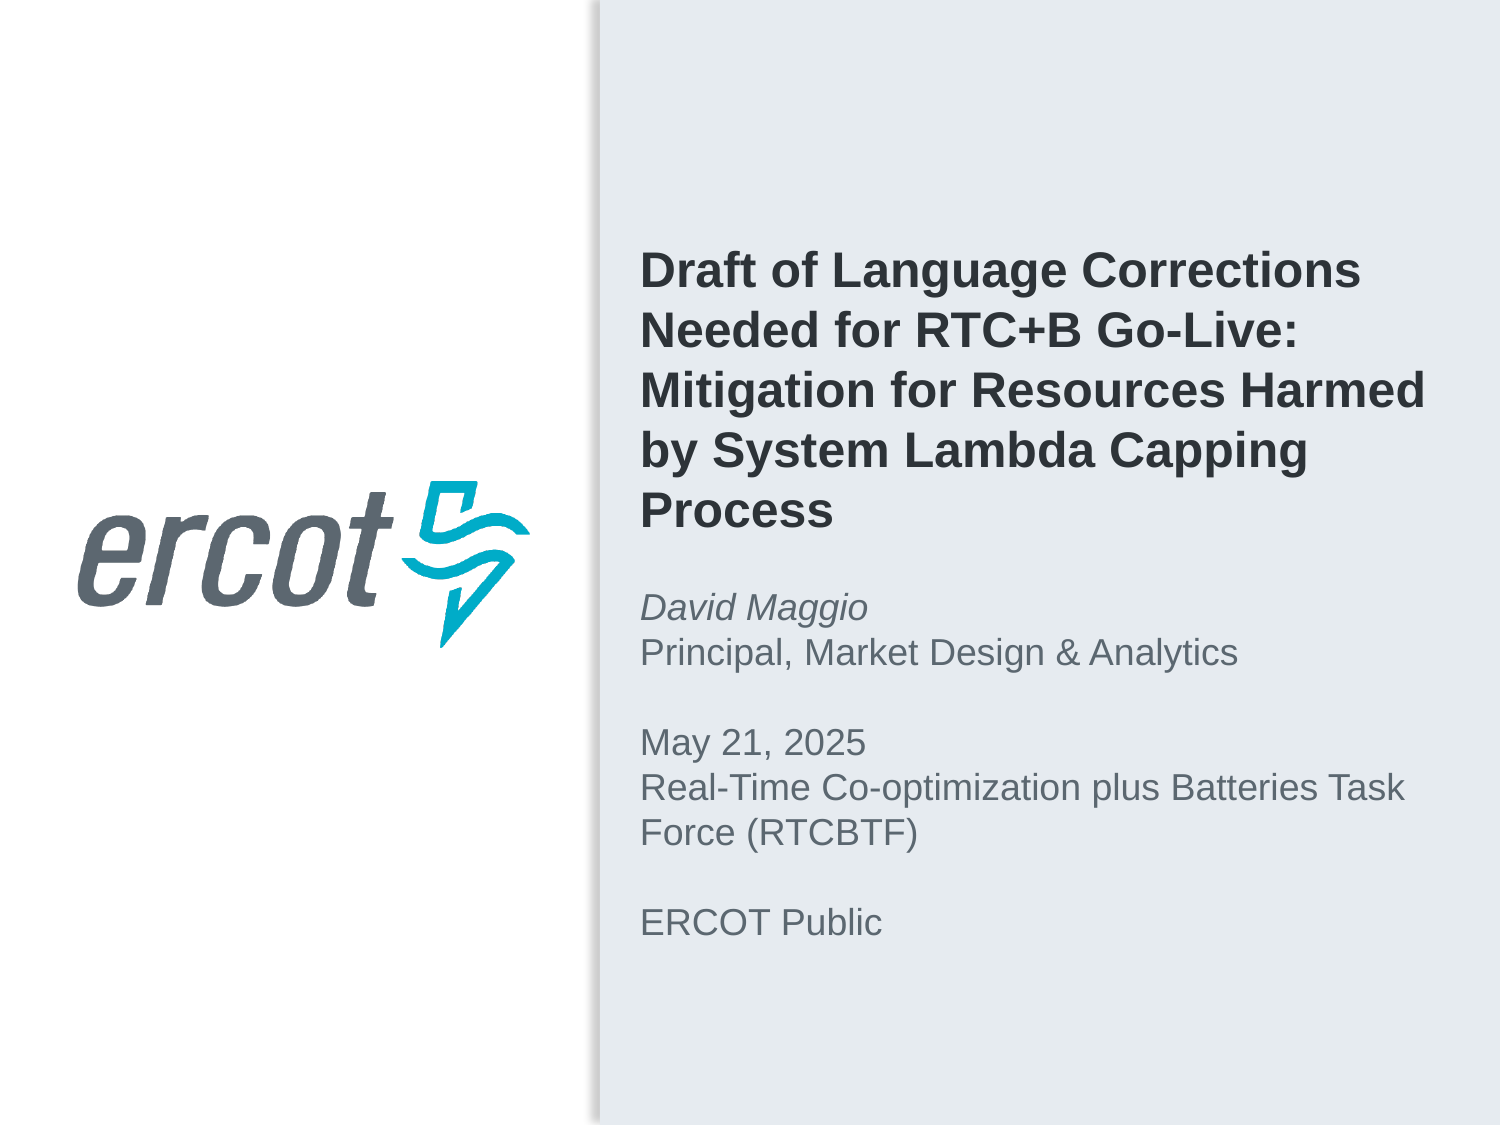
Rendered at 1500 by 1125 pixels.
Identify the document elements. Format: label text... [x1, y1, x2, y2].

text_box Draft of Language Corrections Needed for RTC+B Go-Live: Mitigation for Resources Harmed by System Lambda Capping Process David Maggio Principal, Market Design & Analytics May 21, 2025 Real-Time Co-optimization plus Batteries Task Force (RTCBTF) ERCOT Public [624, 230, 1500, 951]
picture [68, 471, 538, 654]
